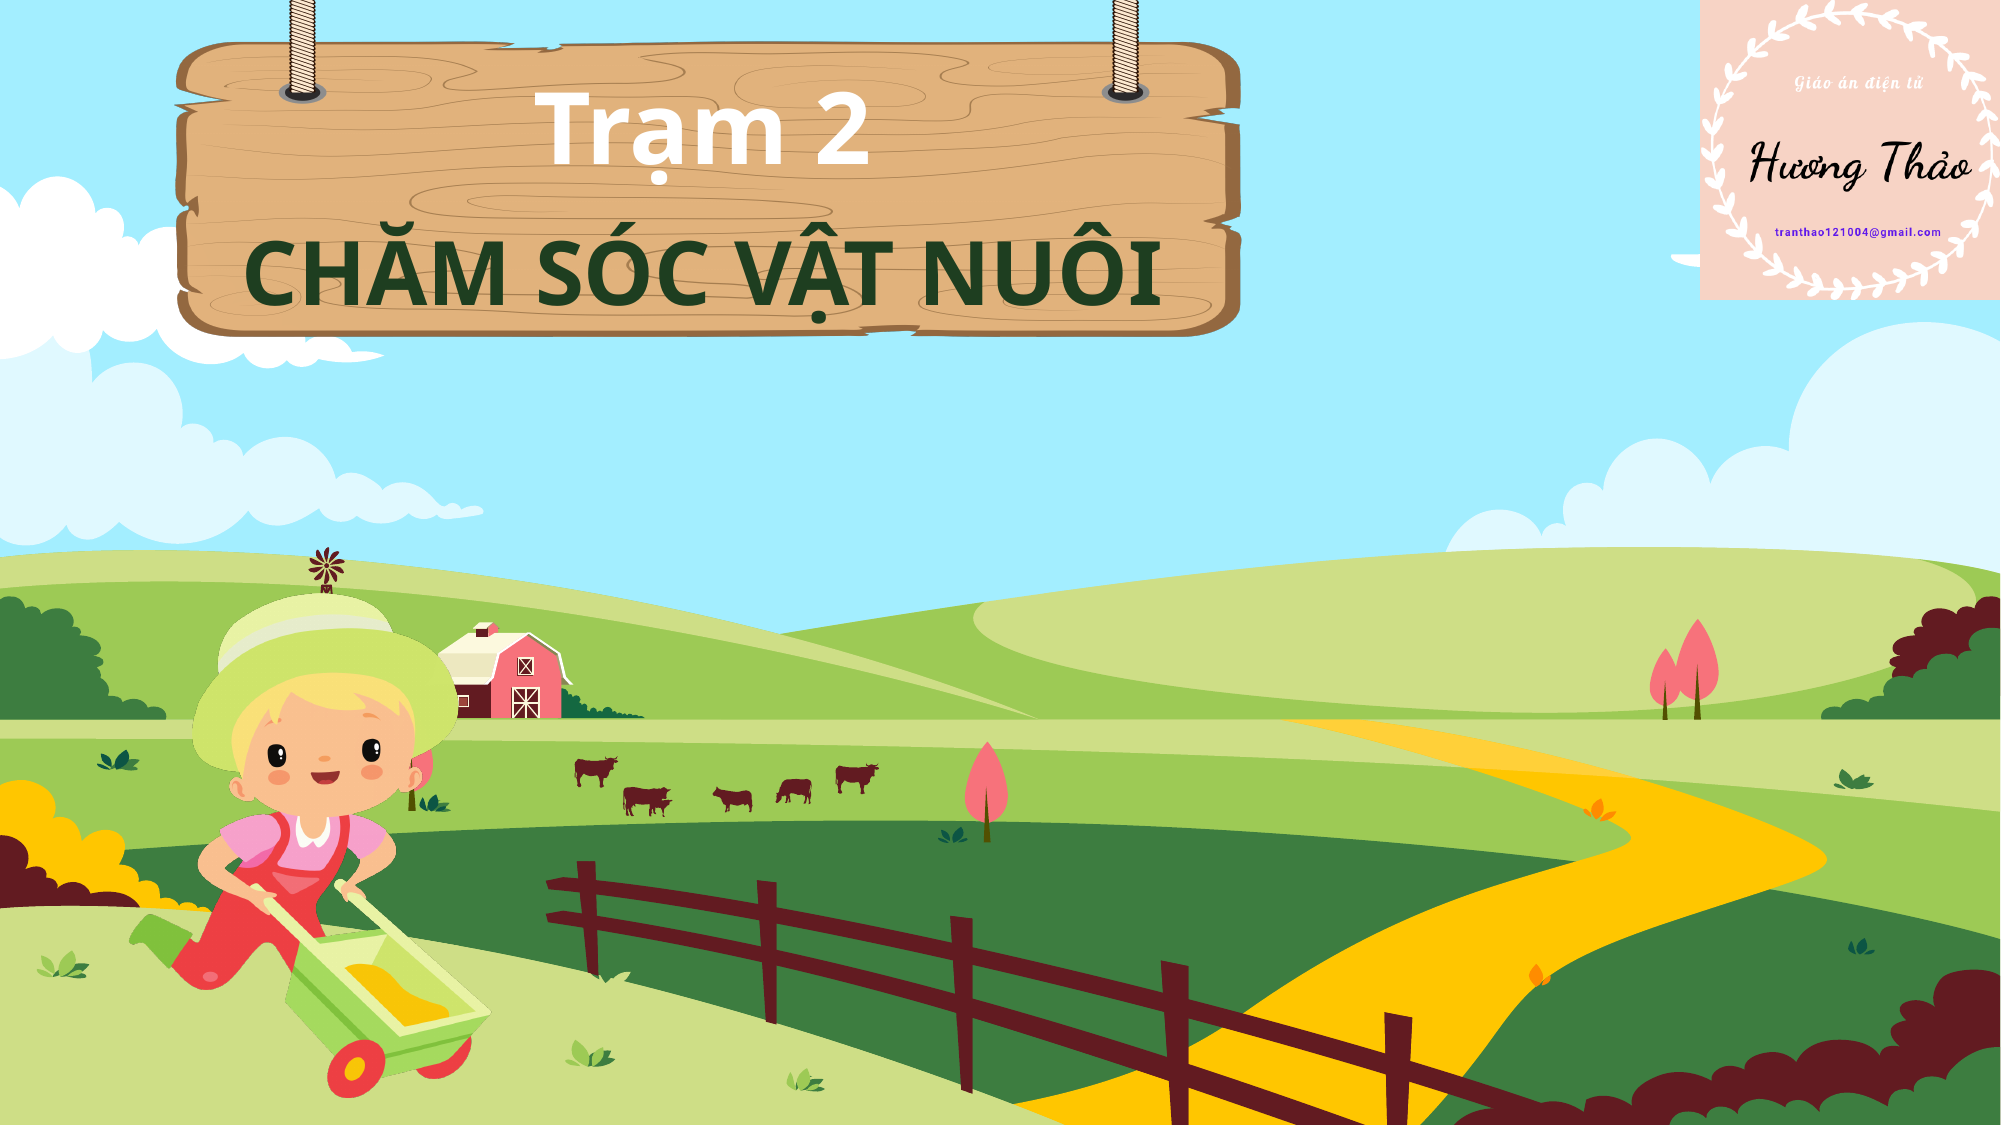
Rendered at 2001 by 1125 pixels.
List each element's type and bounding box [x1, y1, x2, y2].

picture [128, 585, 493, 1098]
picture [1699, 0, 2000, 301]
text_box [174, 0, 1242, 337]
